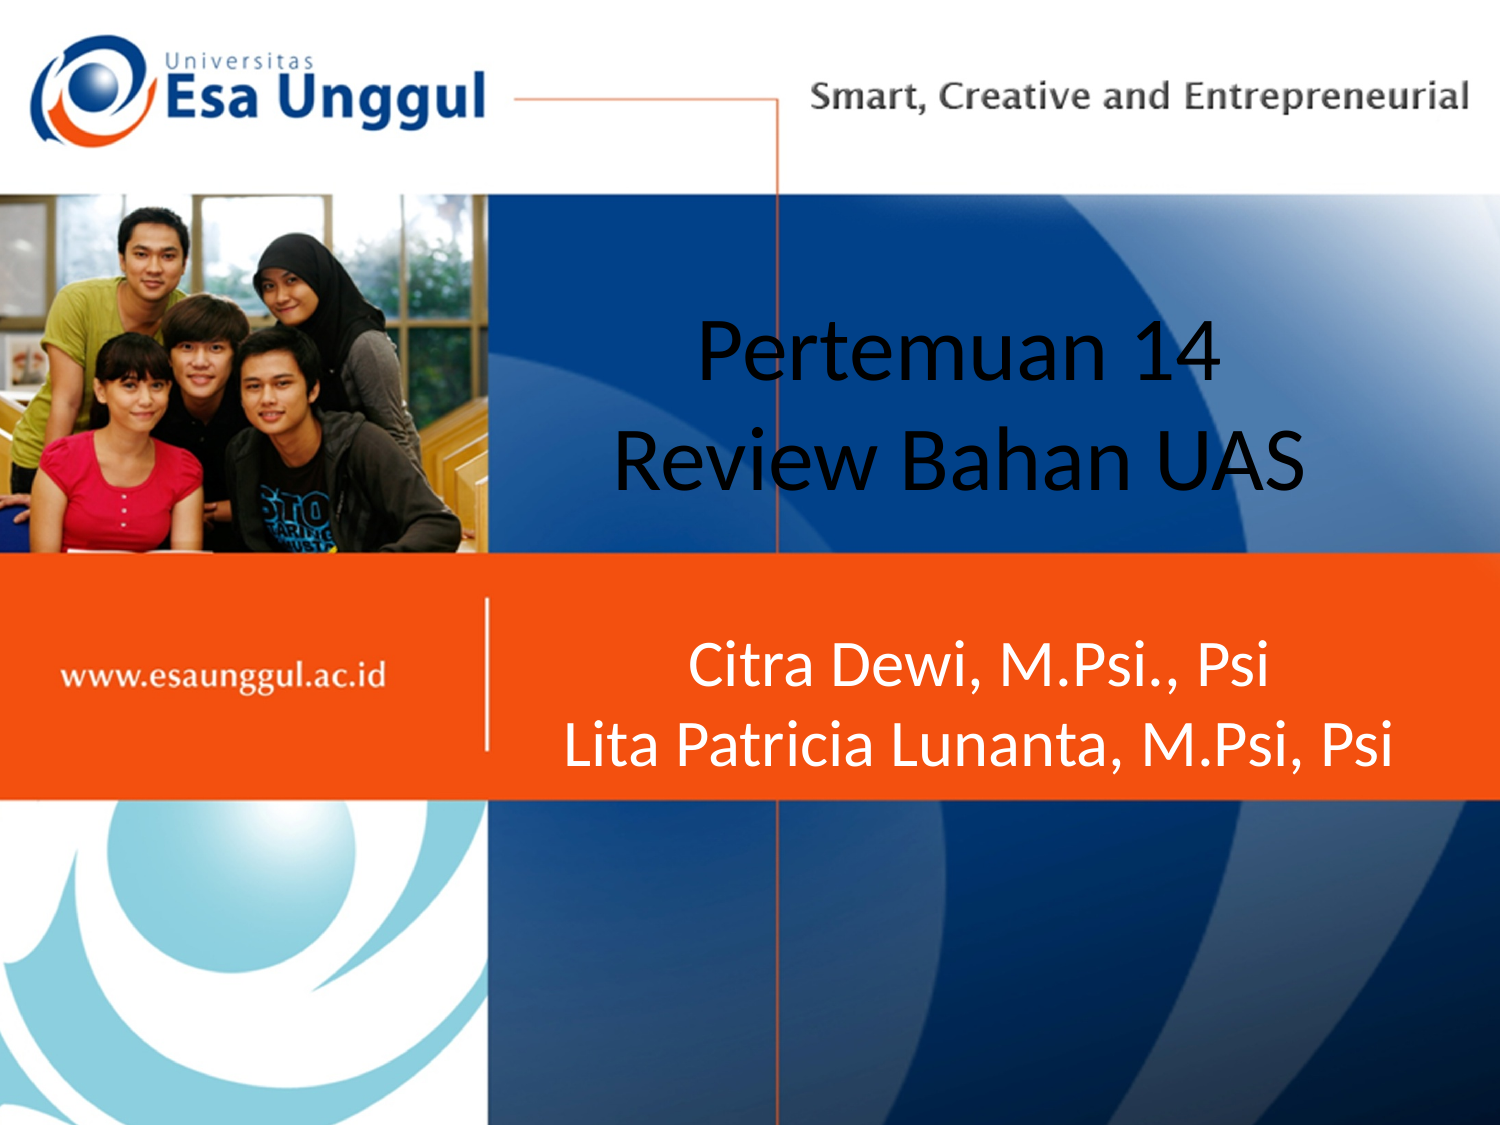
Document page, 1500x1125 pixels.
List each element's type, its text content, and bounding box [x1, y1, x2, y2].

subtitle Citra Dewi, M.Psi., Psi Lita Patricia Lunanta, M.Psi, Psi [454, 612, 1500, 725]
title Pertemuan 14 Review Bahan UAS [511, 278, 1409, 520]
picture [0, 0, 1500, 1125]
